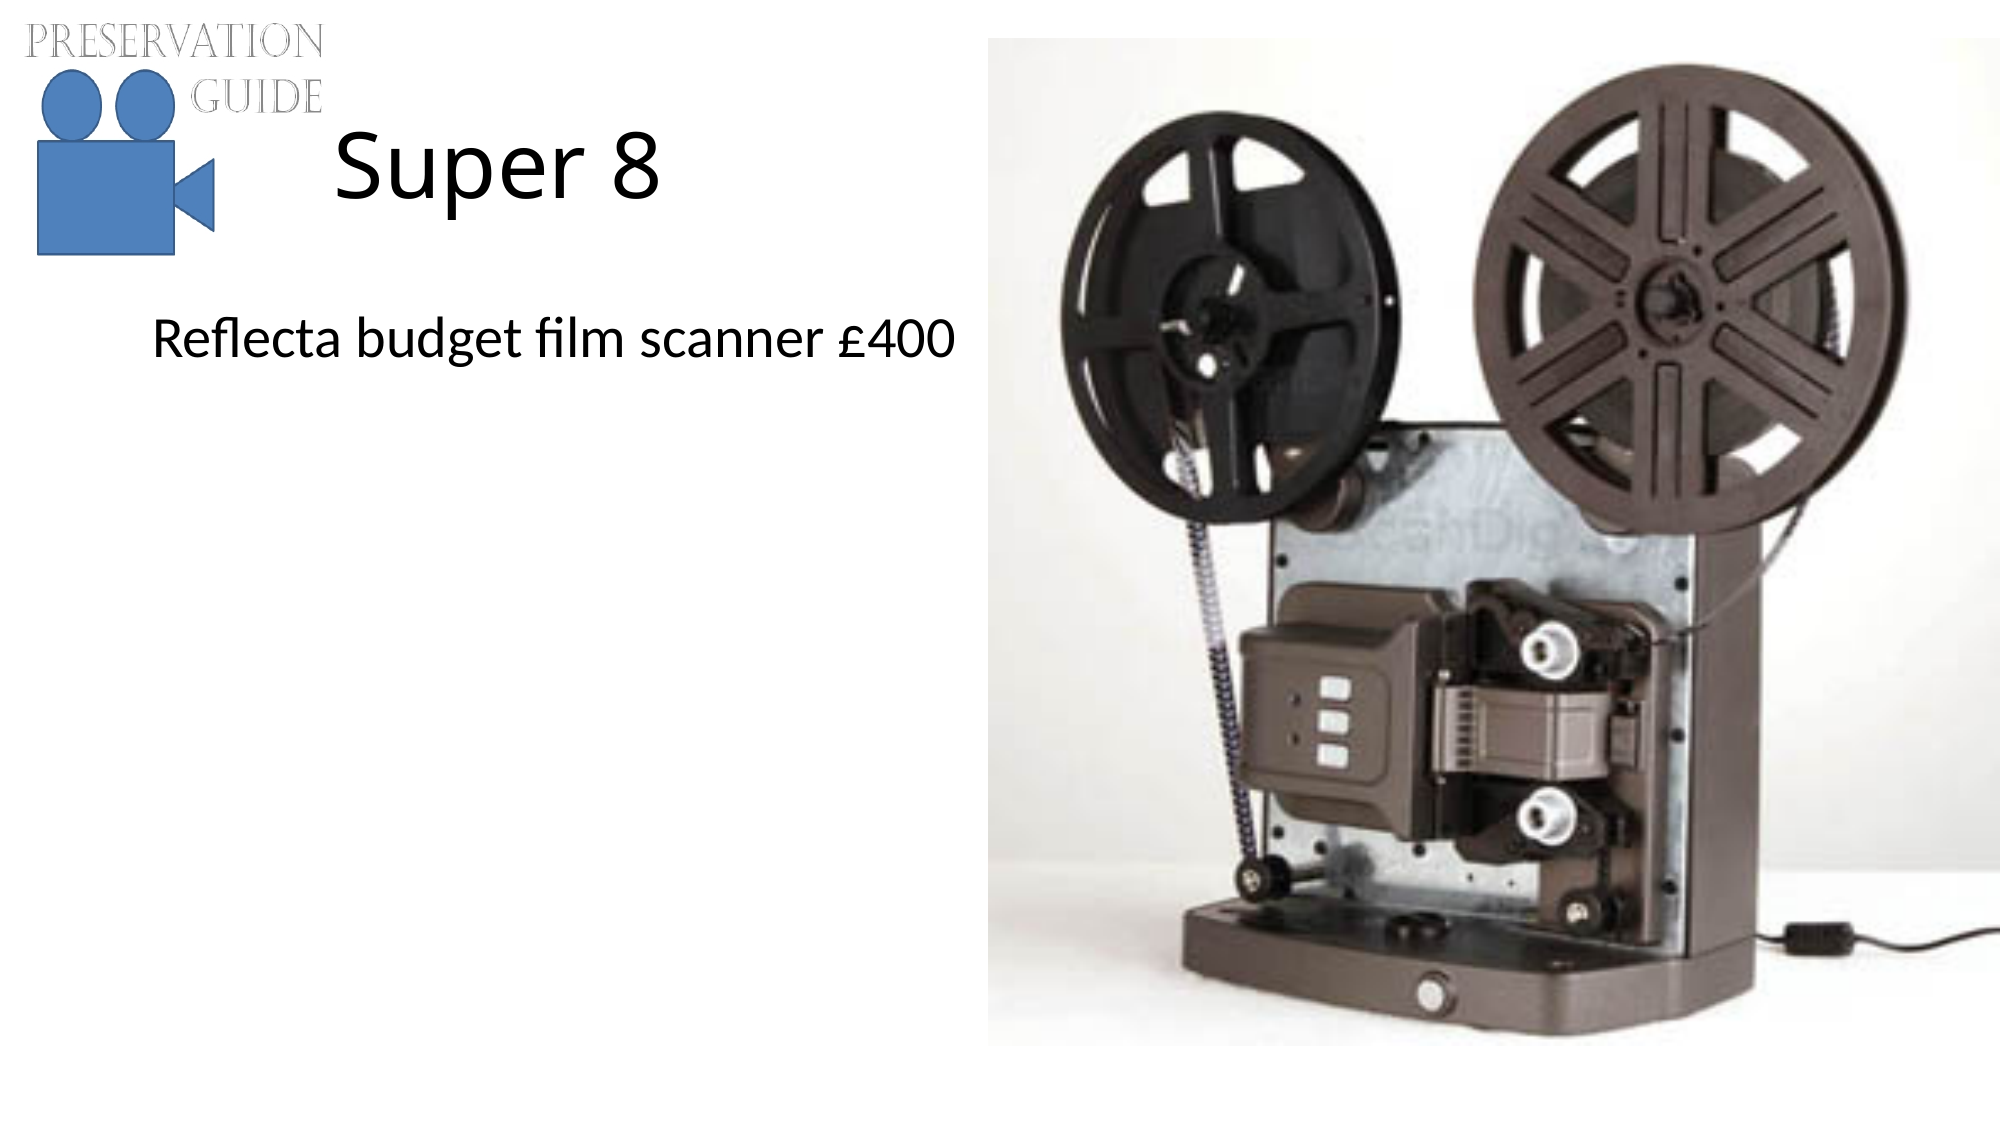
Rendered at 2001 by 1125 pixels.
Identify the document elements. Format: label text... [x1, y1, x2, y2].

picture [988, 38, 2000, 1046]
title Super 8 [318, 59, 988, 278]
picture [0, 0, 349, 256]
list Reflecta budget film scanner £400 [137, 299, 988, 1014]
